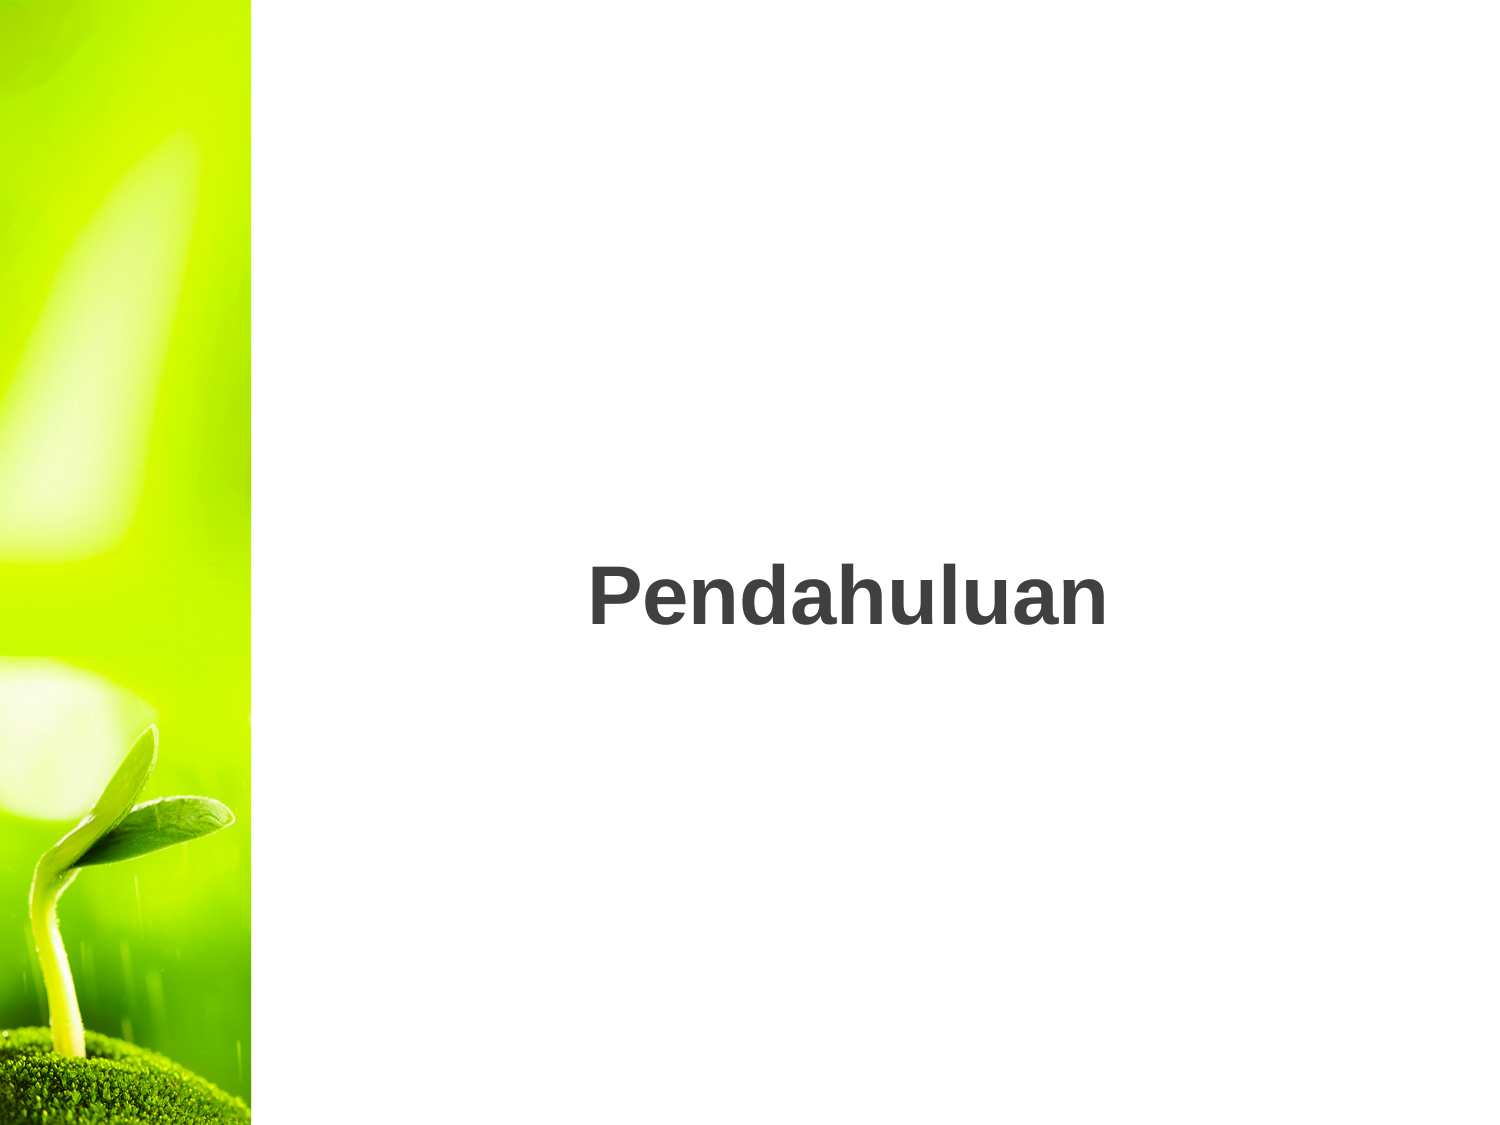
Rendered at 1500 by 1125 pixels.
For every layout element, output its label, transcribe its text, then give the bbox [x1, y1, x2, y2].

title Pendahuluan [549, 503, 1500, 679]
picture [0, 0, 1500, 1125]
